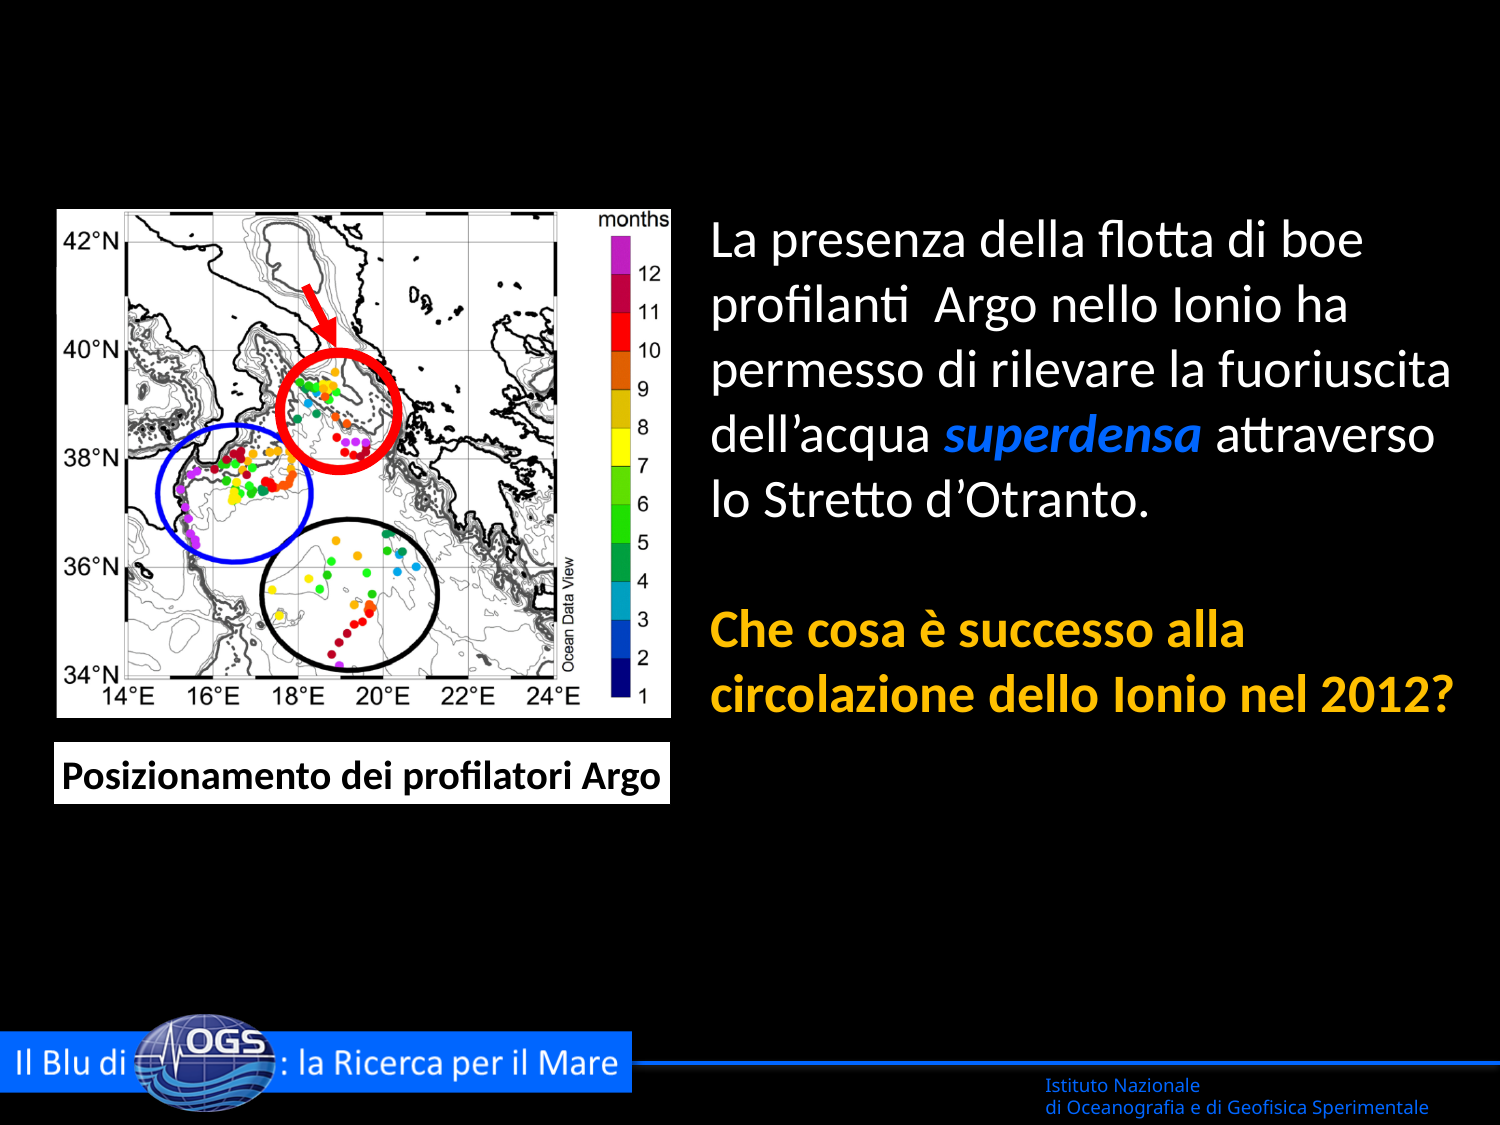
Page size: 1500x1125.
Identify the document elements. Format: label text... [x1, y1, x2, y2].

picture [56, 196, 671, 718]
text_box Posizionamento dei profilatori Argo [52, 741, 671, 805]
text_box La presenza della flotta di boe profilanti Argo nello Ionio ha permesso di rilevare la fuoriuscita dell’acqua superdensa attraverso lo Stretto d’Otranto. Che cosa è successo alla circolazione dello Ionio nel 2012? [695, 196, 1481, 731]
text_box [305, 285, 337, 348]
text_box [0, 1014, 1500, 1125]
